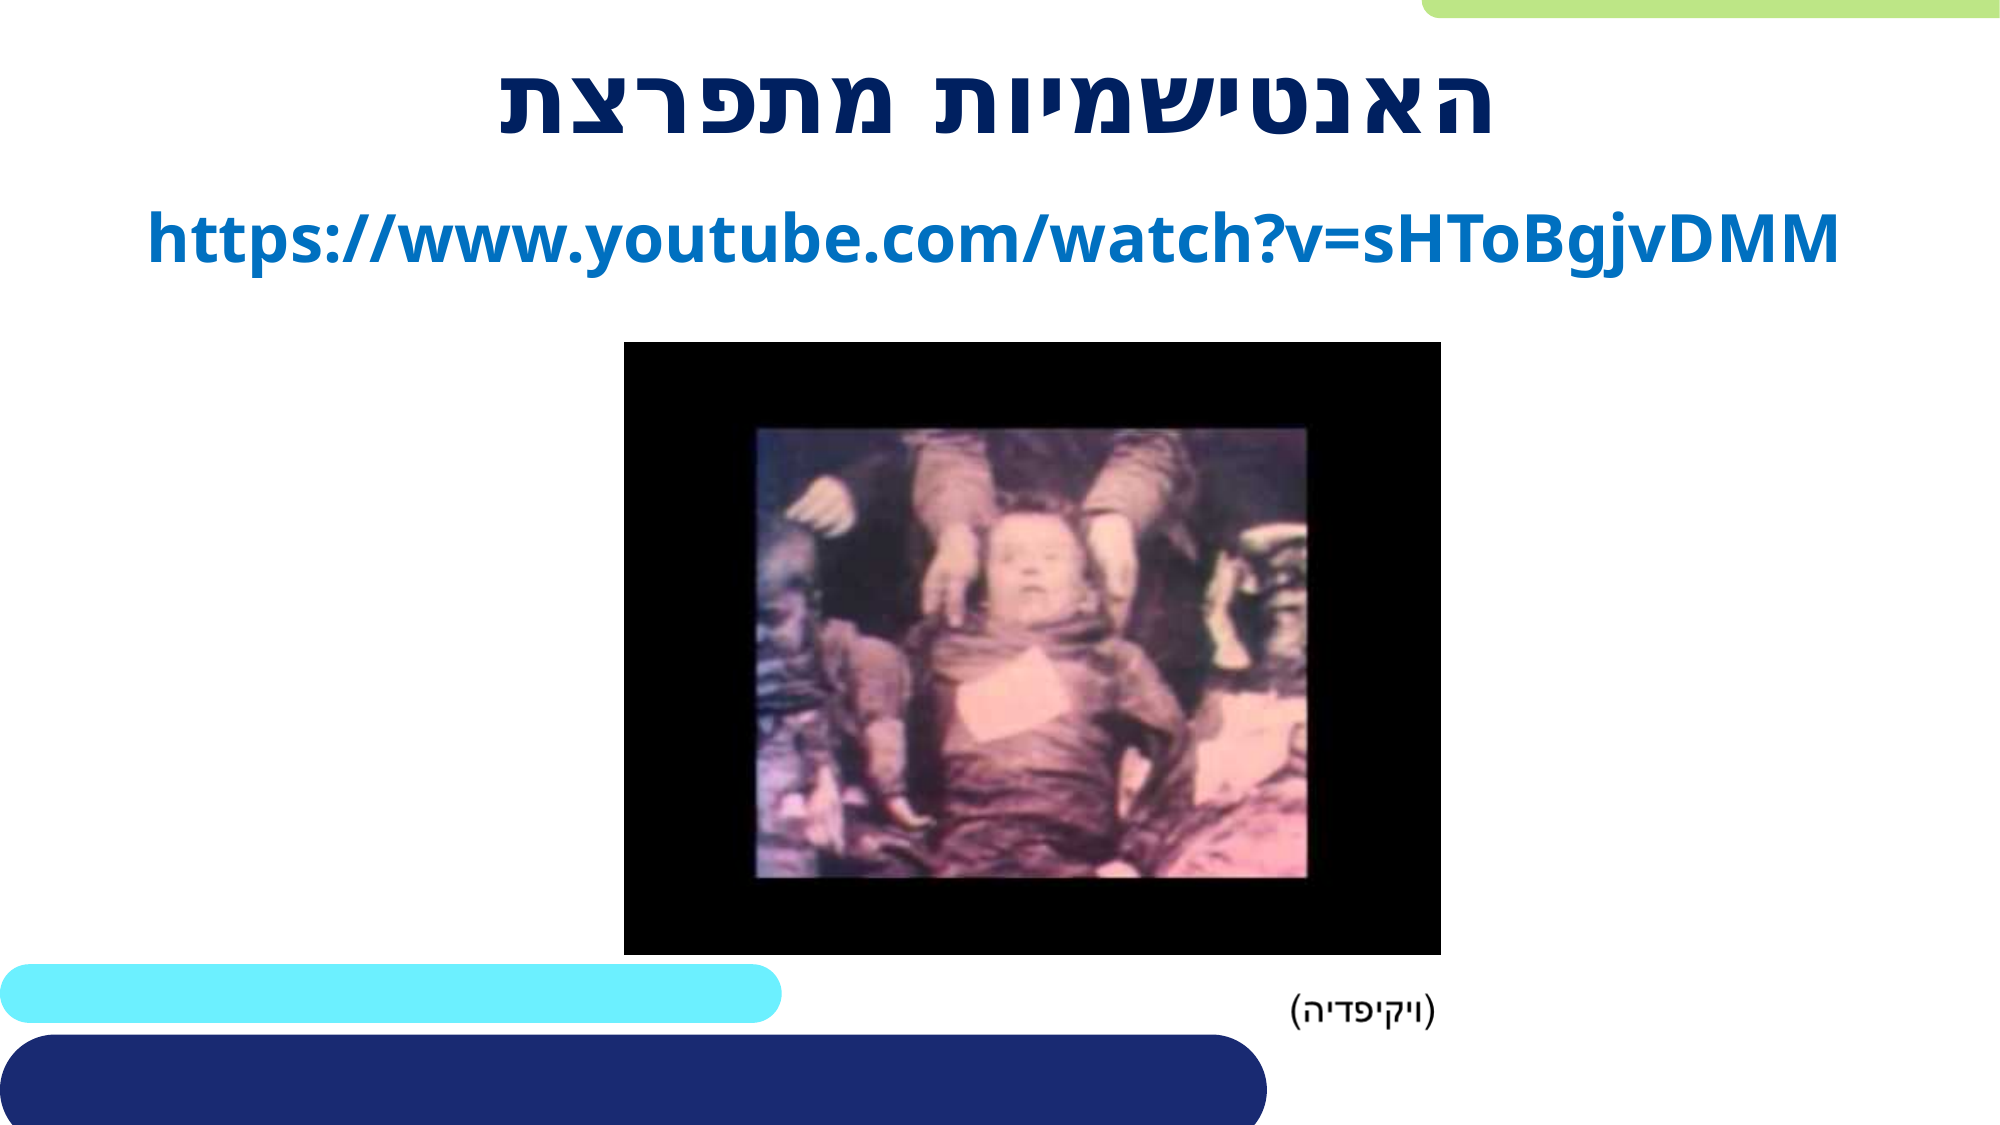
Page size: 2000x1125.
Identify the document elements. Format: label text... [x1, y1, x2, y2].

list https://www.youtube.com/watch?v=sHToBgjvDMM [79, 194, 1910, 284]
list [624, 342, 1442, 955]
title האנטישמיות מתפרצת [84, 34, 1916, 154]
picture [1180, 972, 1459, 1056]
